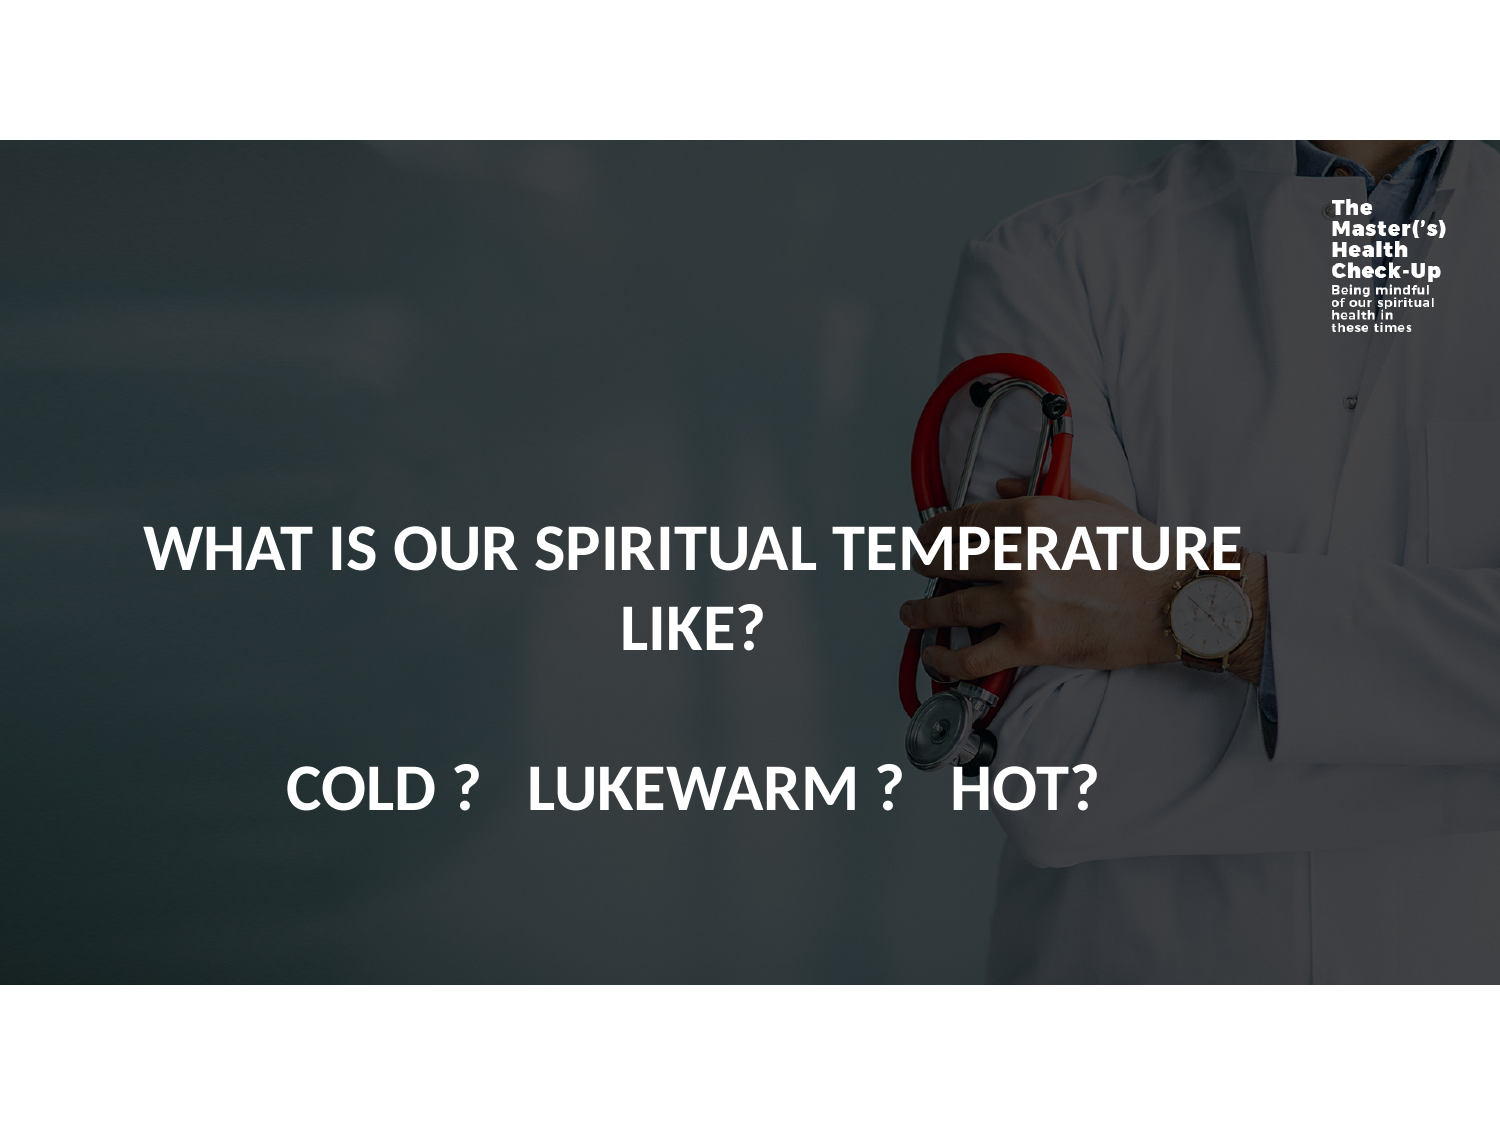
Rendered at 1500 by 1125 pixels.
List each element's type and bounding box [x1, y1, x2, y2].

picture [0, 140, 1500, 985]
